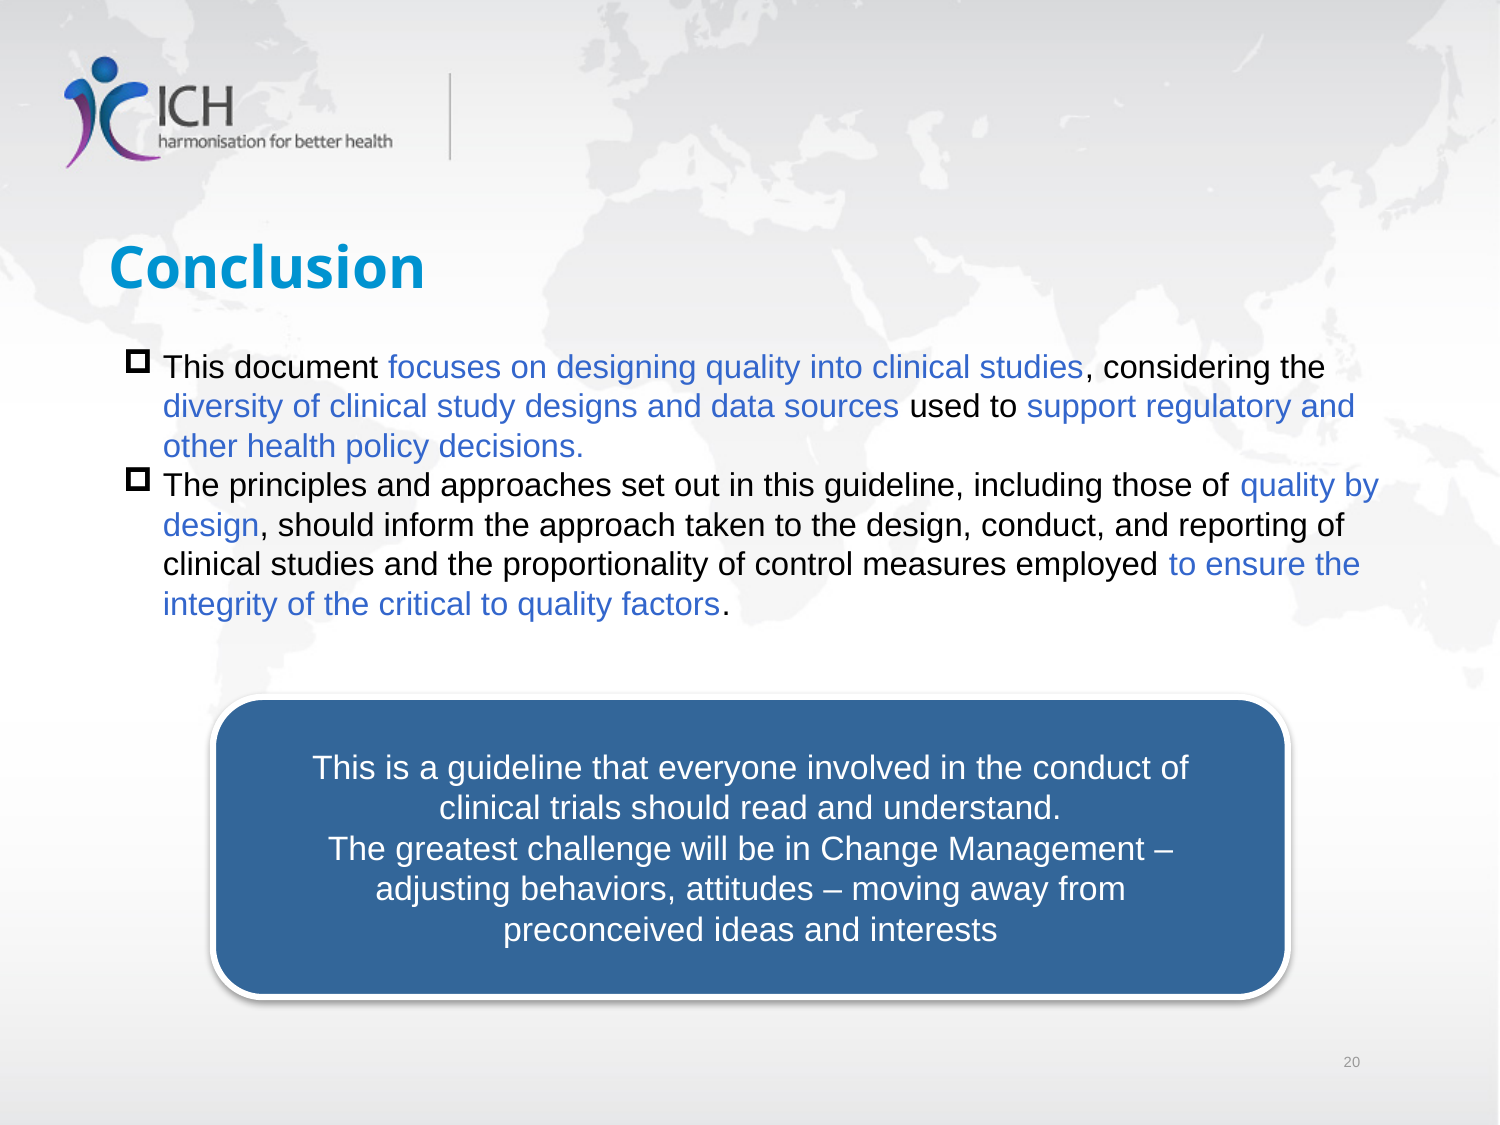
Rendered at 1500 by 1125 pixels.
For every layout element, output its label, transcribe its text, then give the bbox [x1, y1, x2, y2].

picture [0, 0, 1500, 1125]
title Conclusion [108, 204, 1427, 327]
text_box This is a guideline that everyone involved in the conduct of clinical trials should read and understand. The greatest challenge will be in Change Management – adjusting behaviors, attitudes – moving away from preconceived ideas and interests [209, 693, 1291, 1001]
list This document focuses on designing quality into clinical studies, considering the diversity of clinical study designs and data sources used to support regulatory and other health policy decisions. The principles and approaches set out in this guideline, including those of quality by design, should inform the approach taken to the design, conduct, and reporting of clinical studies and the proportionality of control measures employed to ensure the integrity of the critical to quality factors. [107, 340, 1382, 659]
